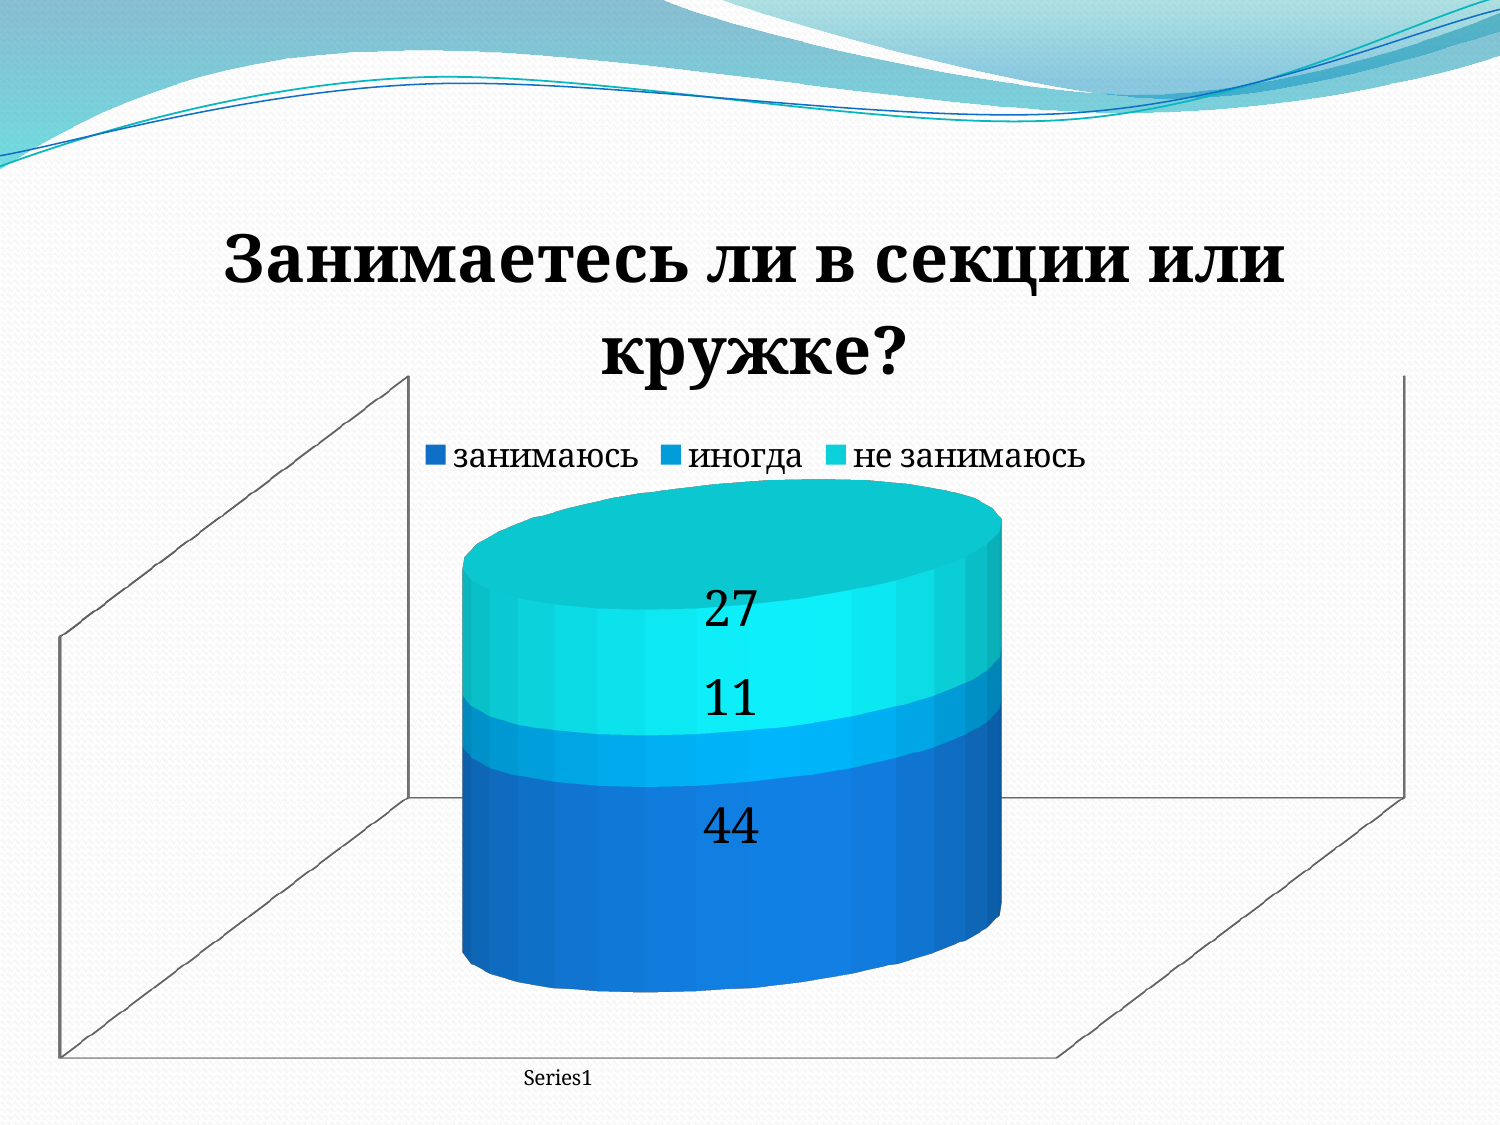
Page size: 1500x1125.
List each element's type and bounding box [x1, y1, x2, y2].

chart [34, 163, 1477, 1102]
